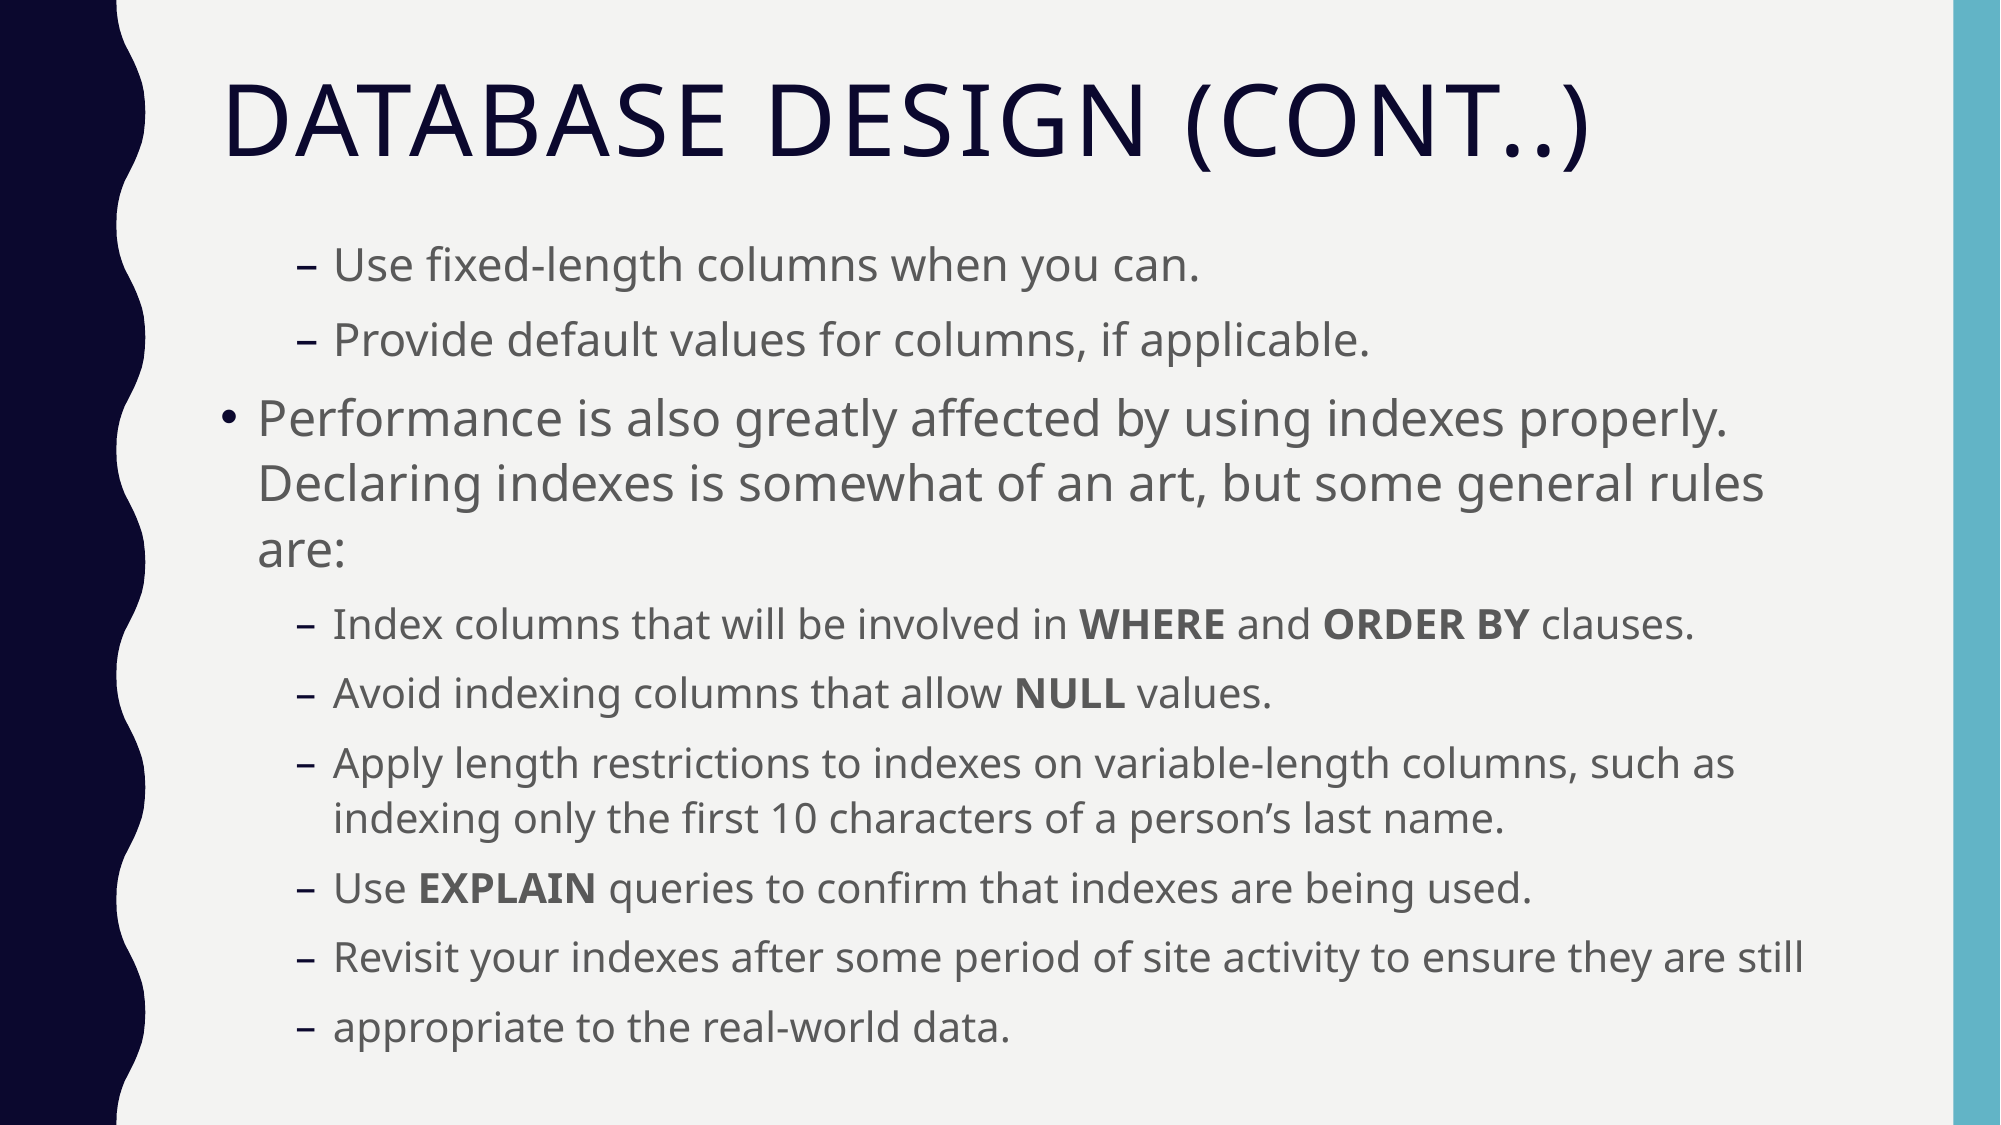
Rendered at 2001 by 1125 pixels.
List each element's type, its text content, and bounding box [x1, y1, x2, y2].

list Use fixed-length columns when you can. Provide default values for columns, if applicable. Performance is also greatly affected by using indexes properly. Declaring indexes is somewhat of an art, but some general rules are: Index columns that will be involved in WHERE and ORDER BY clauses. Avoid indexing columns that allow NULL values. Apply length restrictions to indexes on variable-length columns, such as indexing only the first 10 characters of a person’s last name. Use EXPLAIN queries to confirm that indexes are being used. Revisit your indexes after some period of site activity to ensure they are still appropriate to the real-world data. [205, 222, 1875, 1088]
title Database Design (Cont..) [205, 62, 1945, 176]
